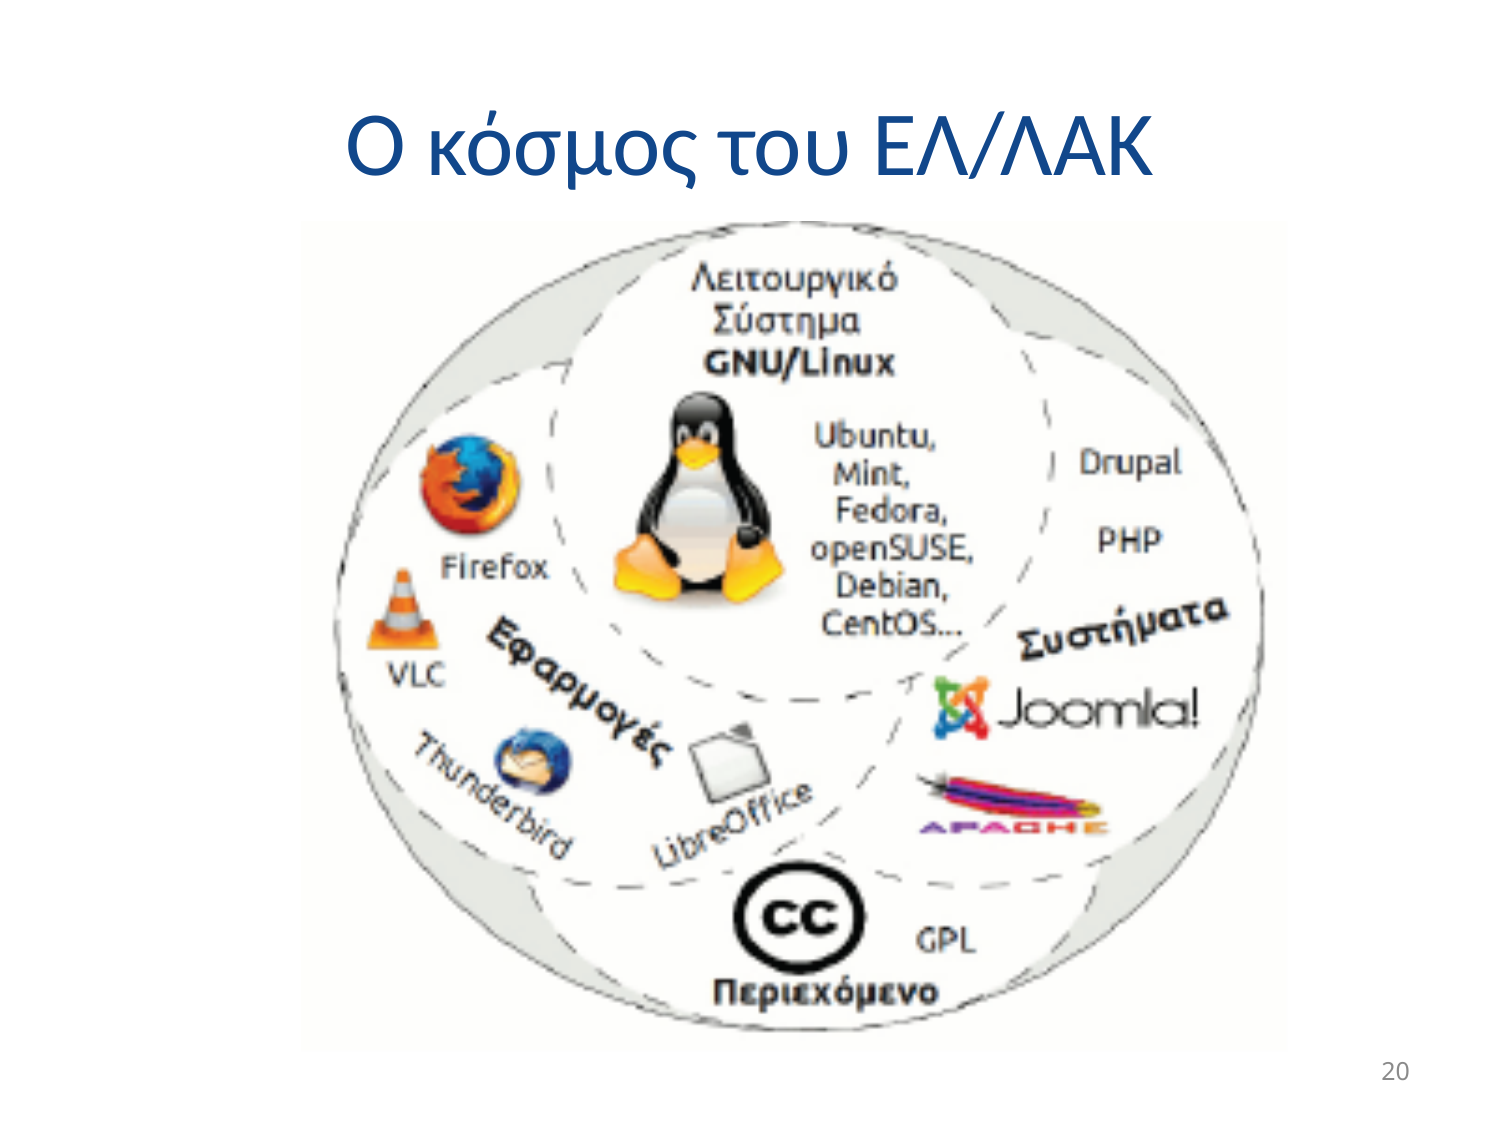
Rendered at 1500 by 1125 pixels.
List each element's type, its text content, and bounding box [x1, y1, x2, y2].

picture [300, 221, 1330, 1059]
slide_number 20 [1074, 1042, 1425, 1103]
title Ο κόσμος του ΕΛ/ΛΑΚ [75, 45, 1425, 233]
